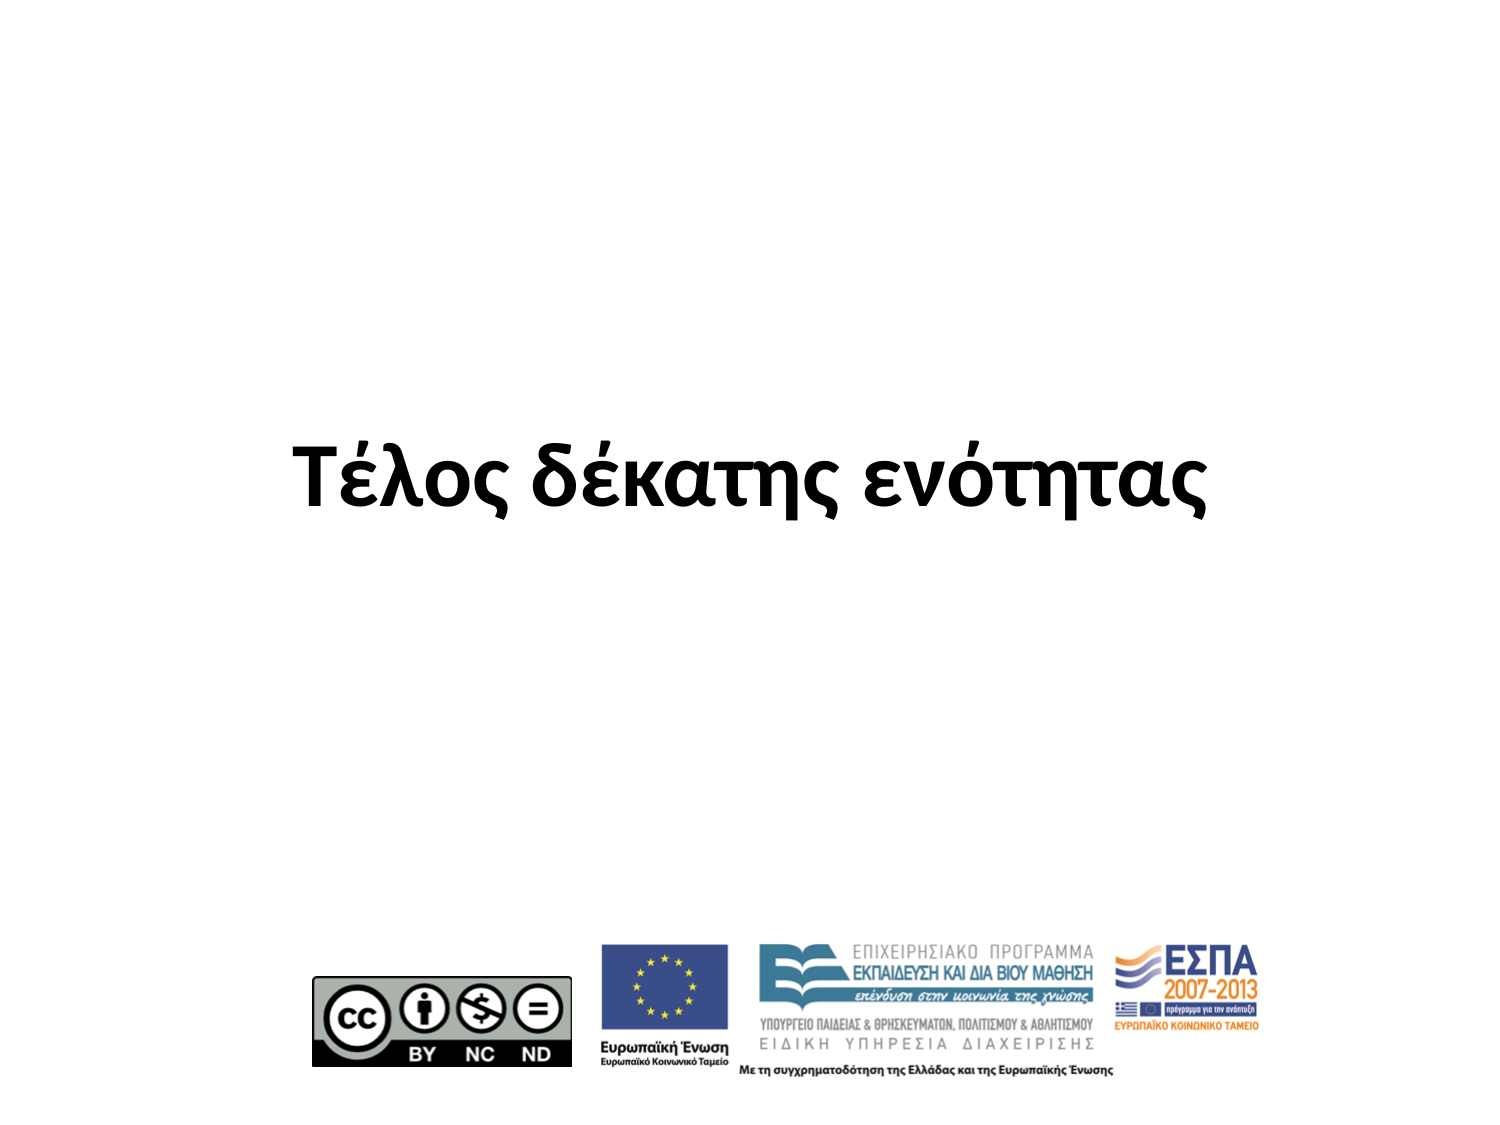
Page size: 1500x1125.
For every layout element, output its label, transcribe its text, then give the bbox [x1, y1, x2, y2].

picture [312, 924, 1281, 1095]
title Τέλος δέκατης ενότητας [112, 349, 1388, 591]
